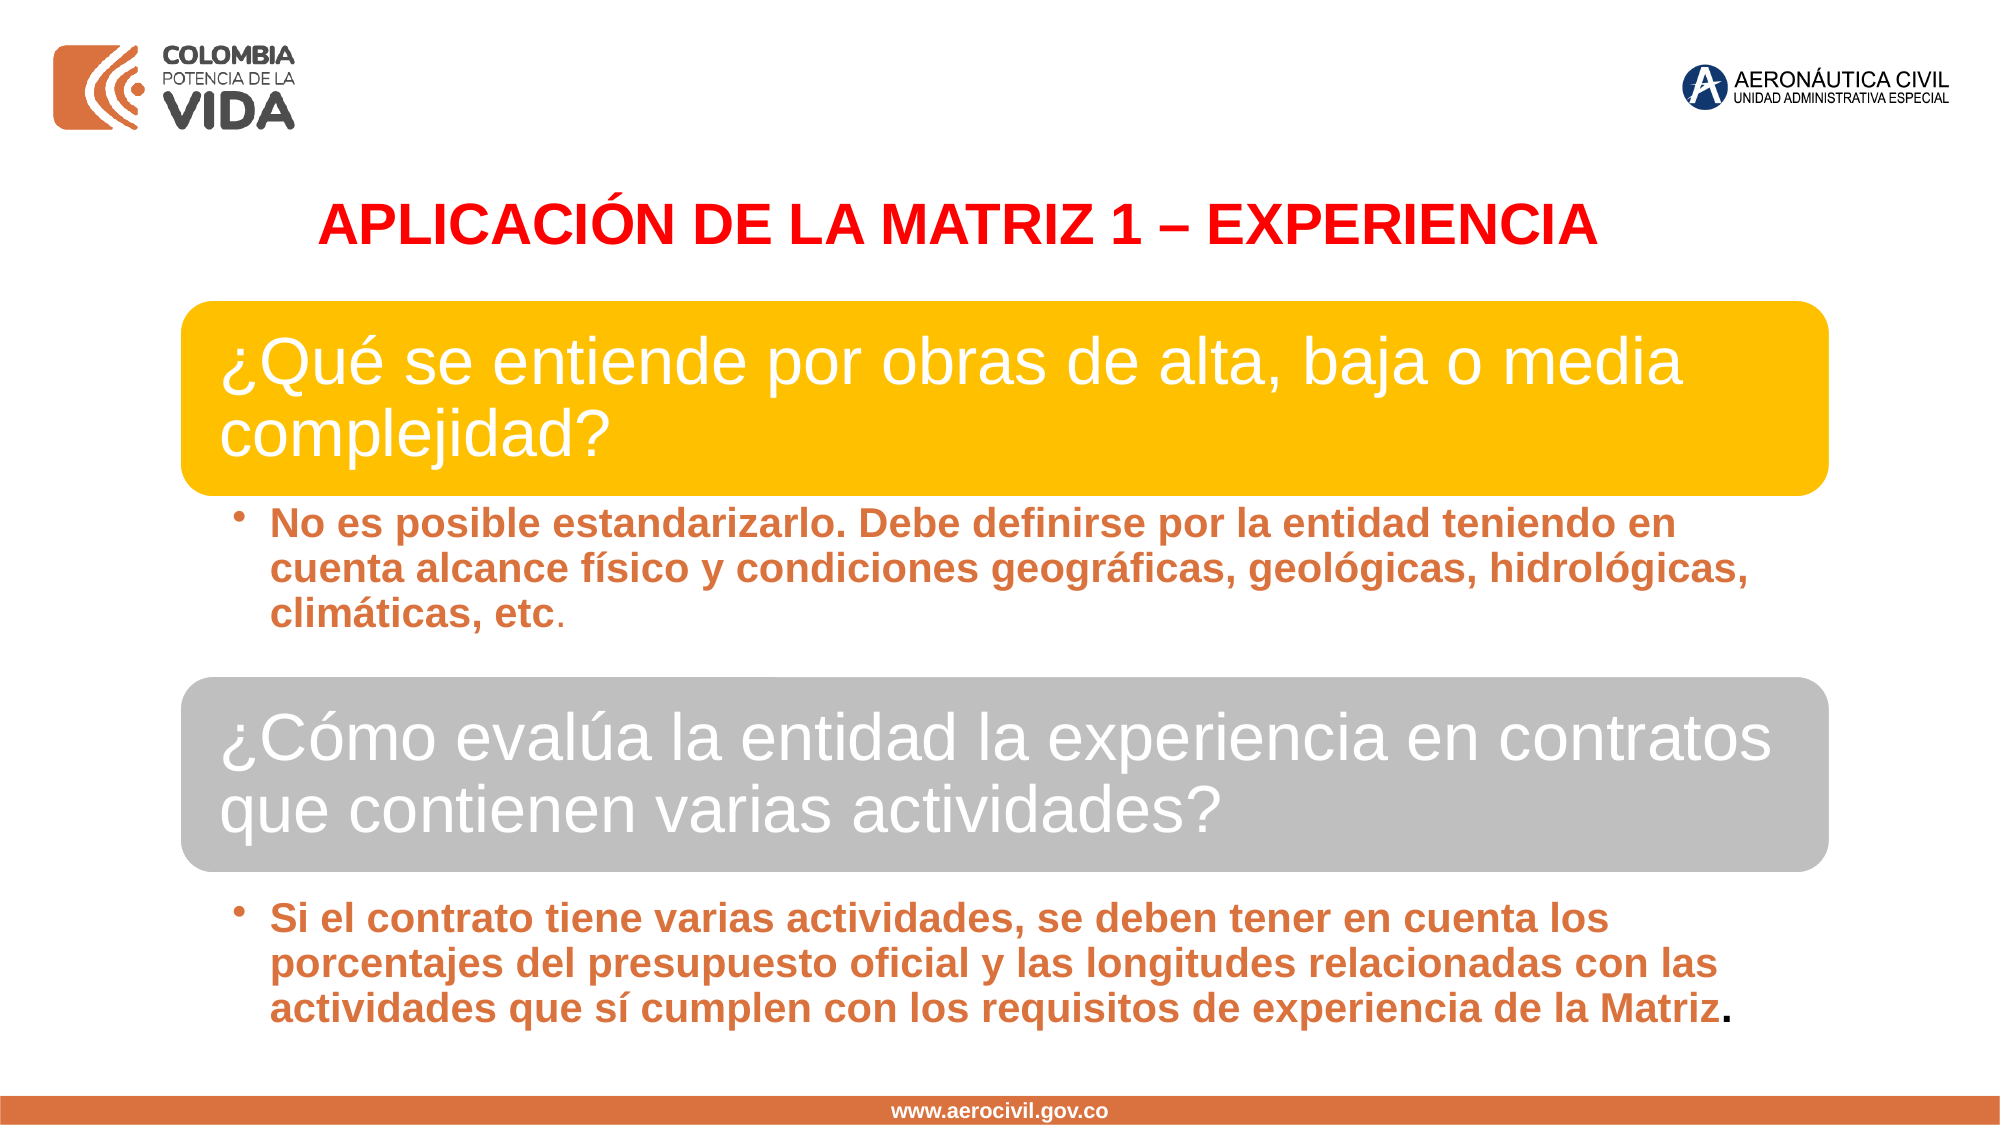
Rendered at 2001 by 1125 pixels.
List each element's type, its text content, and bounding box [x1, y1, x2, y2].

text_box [179, 299, 1830, 1031]
text_box APLICACIÓN DE LA MATRIZ 1 – EXPERIENCIA [97, 184, 1818, 257]
picture [0, 0, 2000, 1125]
